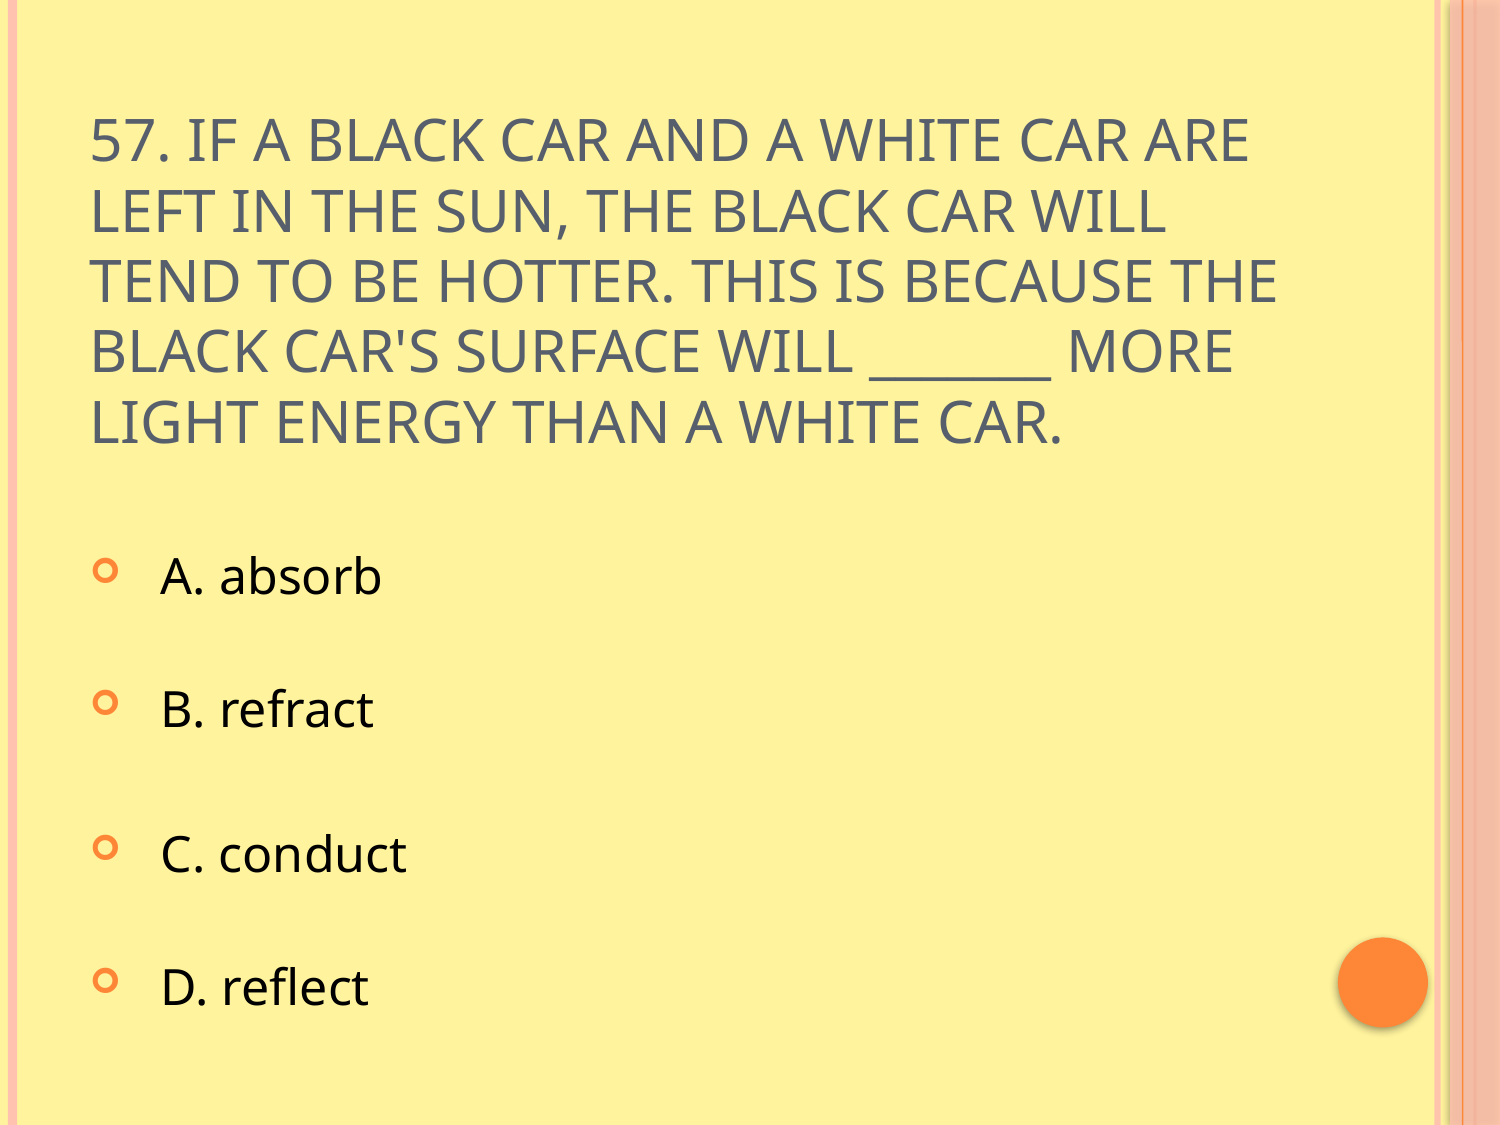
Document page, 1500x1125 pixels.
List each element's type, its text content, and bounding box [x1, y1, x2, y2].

list A. absorb B. refract C. conduct D. reflect [75, 537, 1300, 1062]
title 57. If a black car and a white car are left in the Sun, the black car will tend to be hotter. This is because the black car's surface will _______ more light energy than a white car. [75, 45, 1300, 463]
